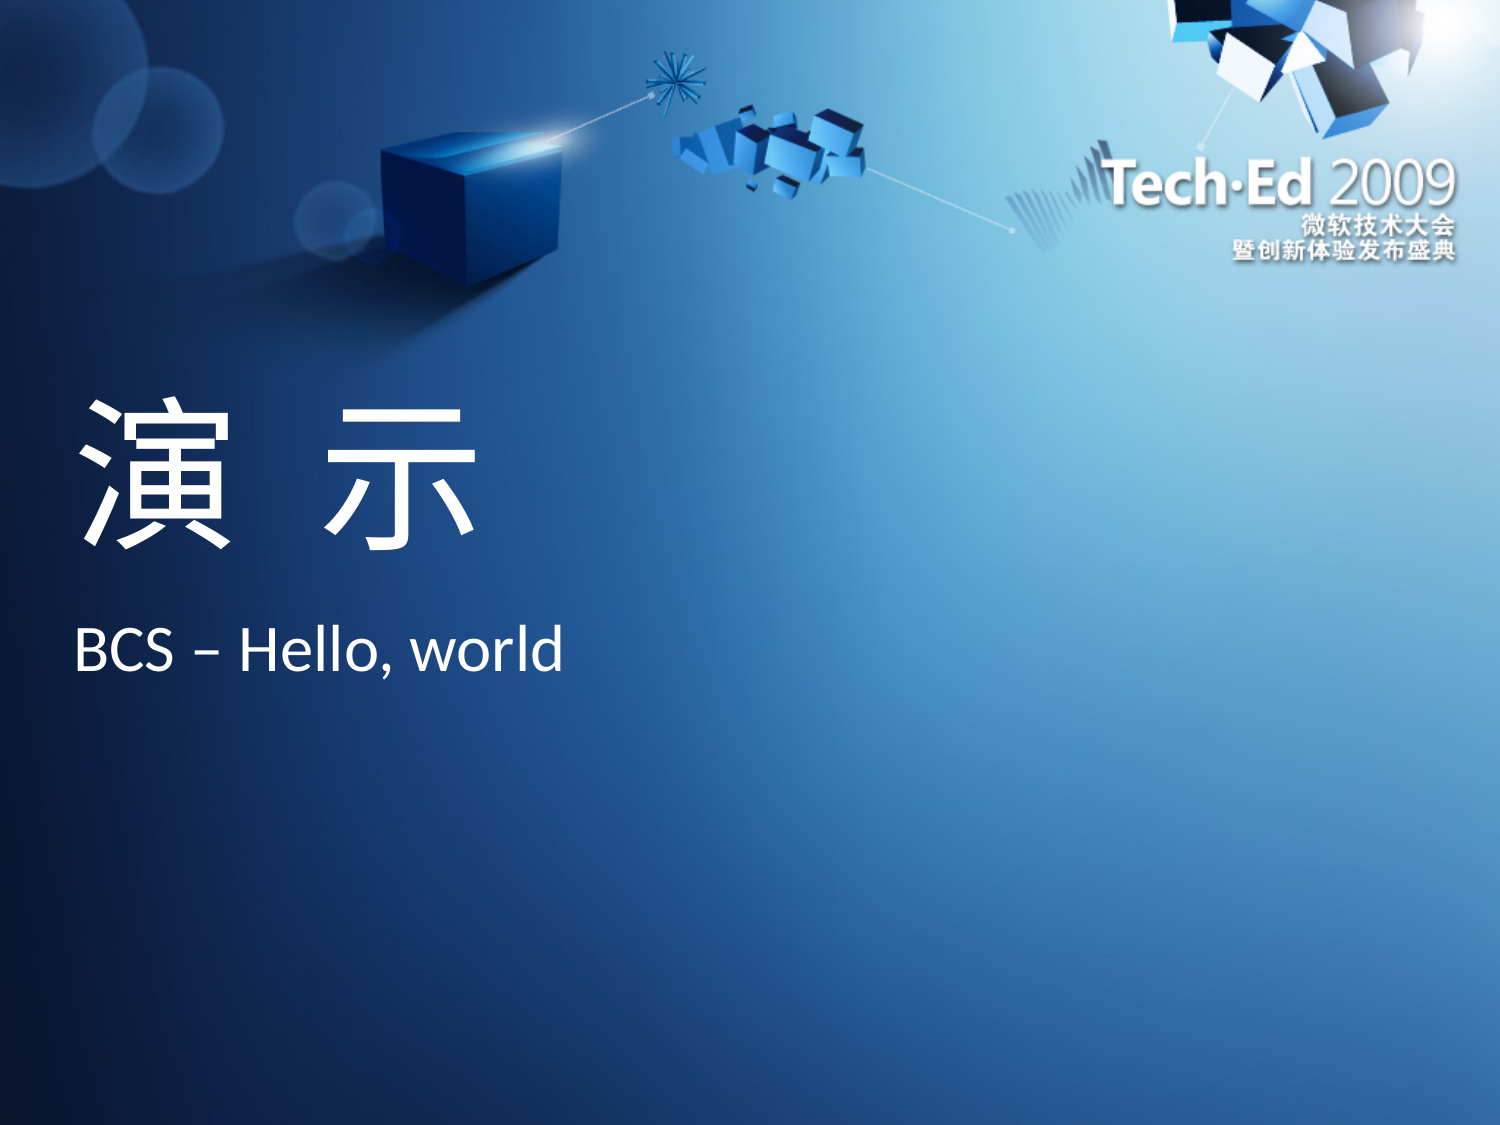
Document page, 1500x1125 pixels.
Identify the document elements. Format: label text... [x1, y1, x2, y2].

title 演 示 [58, 363, 1409, 551]
picture [0, 0, 1500, 1125]
list BCS – Hello, world [58, 597, 1407, 704]
